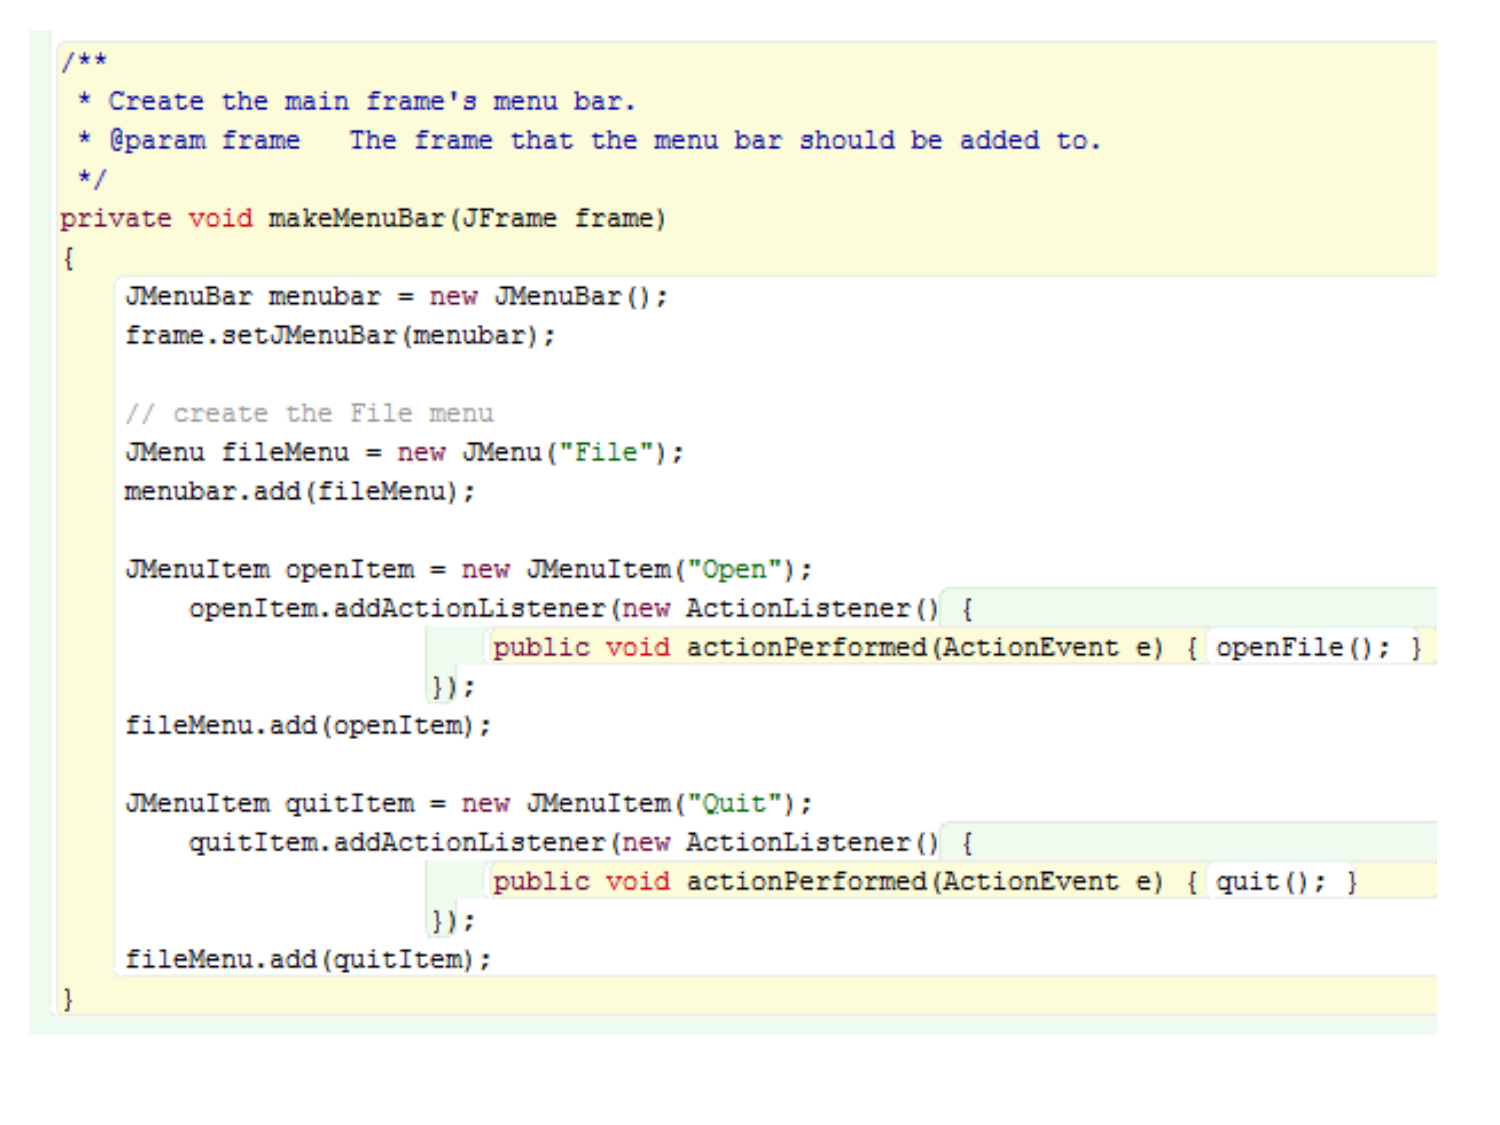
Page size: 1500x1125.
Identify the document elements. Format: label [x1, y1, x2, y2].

picture [29, 30, 1438, 1036]
